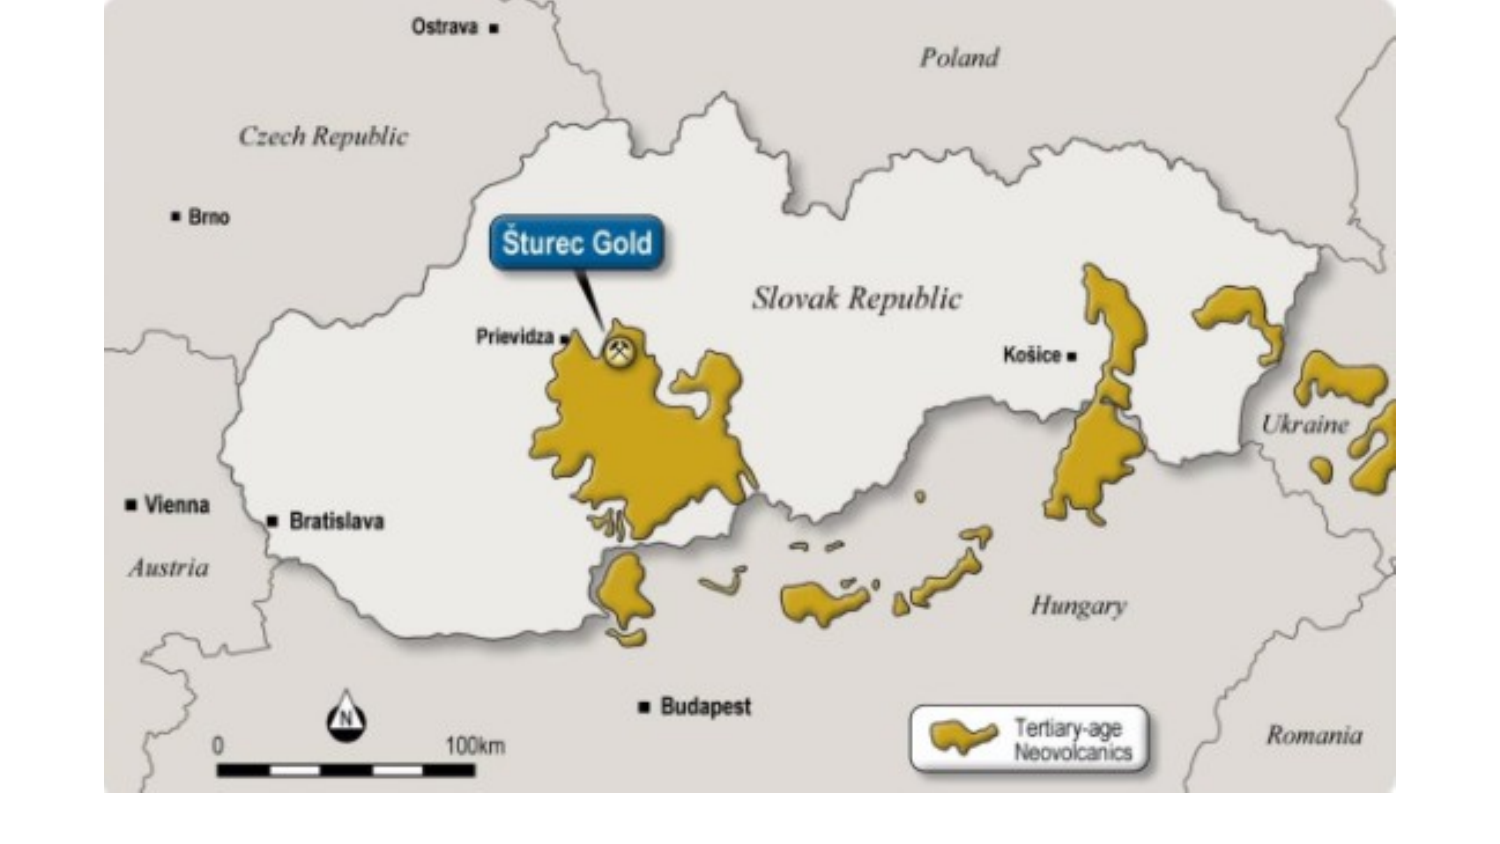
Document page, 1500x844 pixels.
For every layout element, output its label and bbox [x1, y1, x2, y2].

picture [103, 0, 1397, 793]
